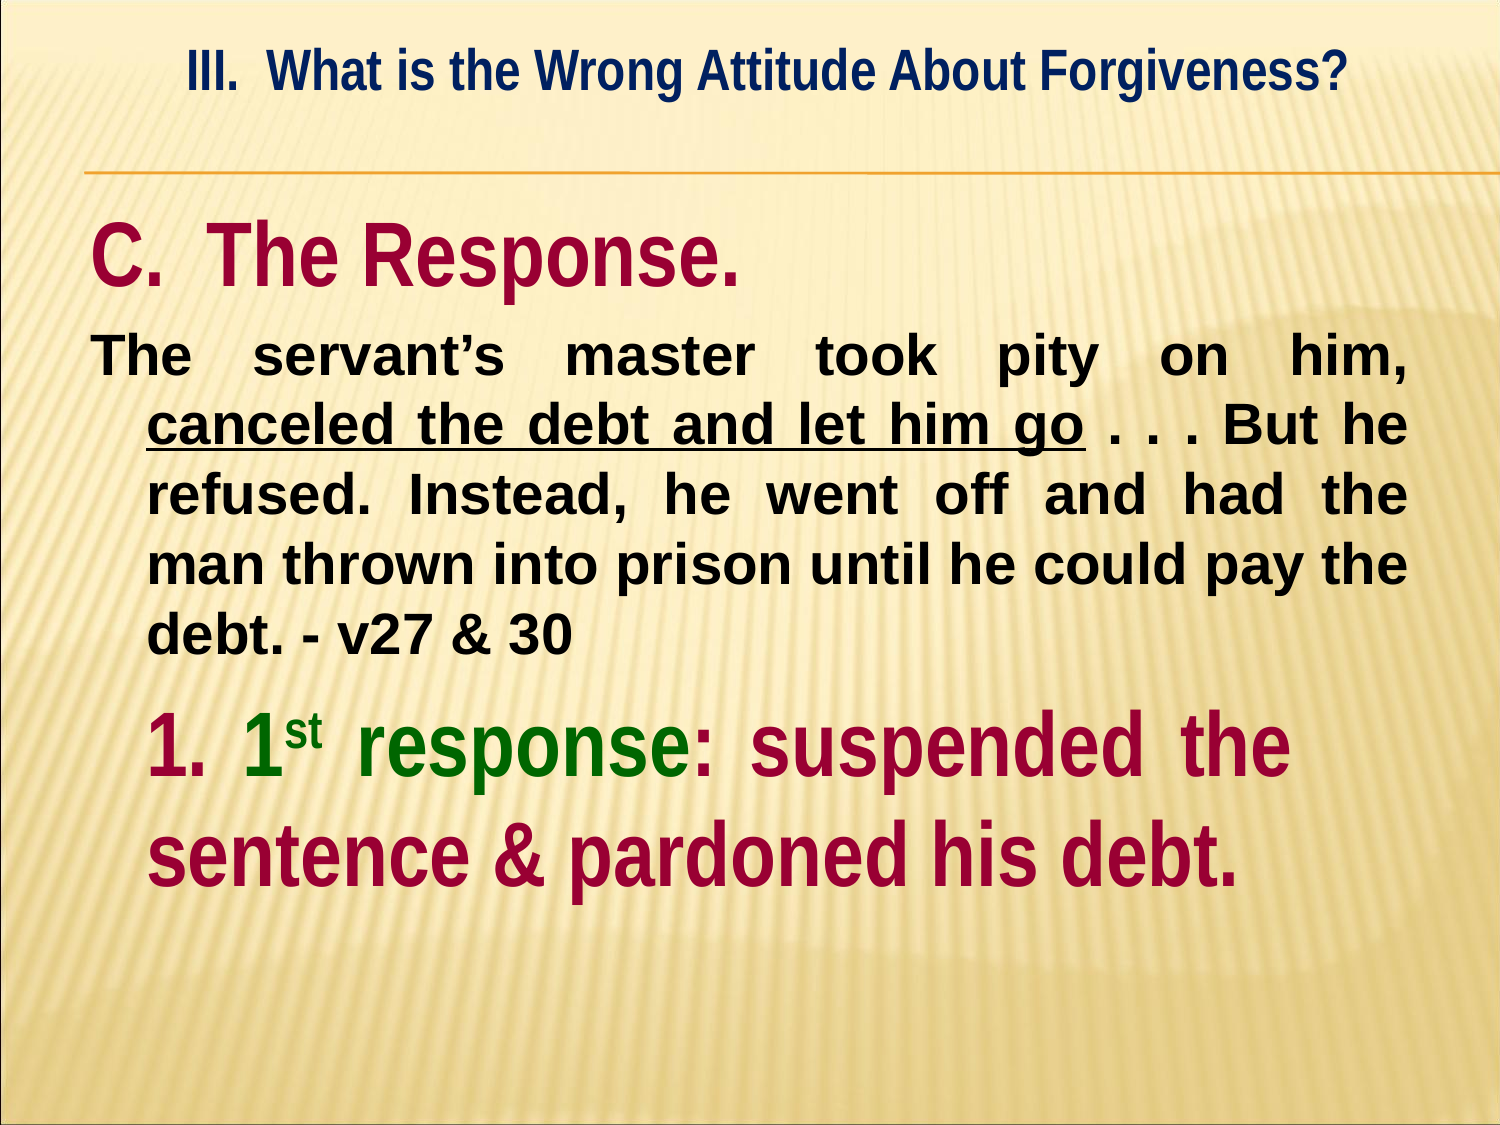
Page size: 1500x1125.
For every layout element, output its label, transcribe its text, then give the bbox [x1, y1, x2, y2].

list C. The Response. The servant’s master took pity on him, canceled the debt and let him go . . . But he refused. Instead, he went off and had the man thrown into prison until he could pay the debt. - v27 & 30 1. 1st response: suspended the sentence & pardoned his debt. [75, 187, 1425, 1075]
text_box III. What is the Wrong Attitude About Forgiveness? [124, 24, 1413, 110]
picture [0, 0, 1500, 1125]
